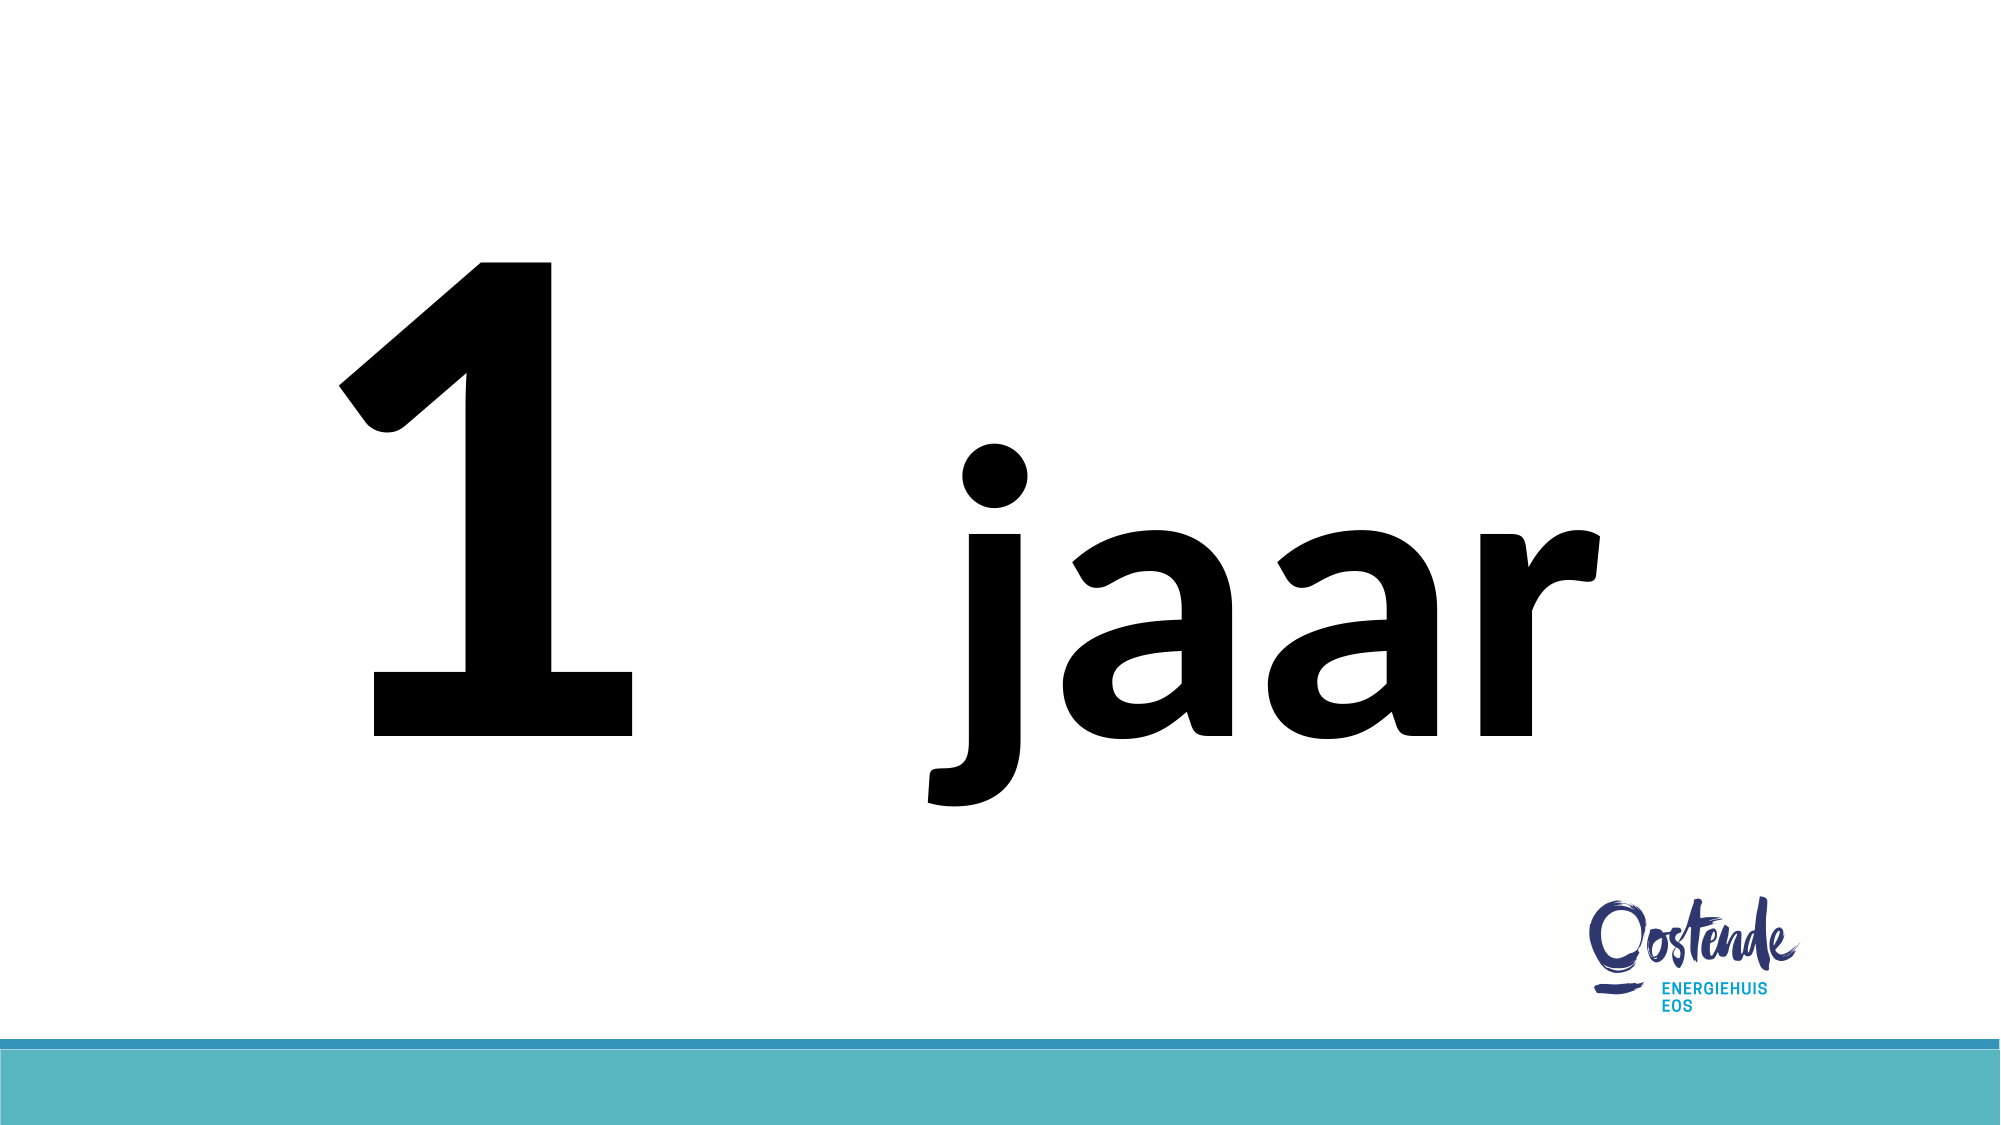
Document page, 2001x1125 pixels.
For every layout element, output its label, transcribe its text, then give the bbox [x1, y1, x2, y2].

text_box 1 jaar [135, 0, 1913, 890]
picture [1553, 890, 1837, 1035]
